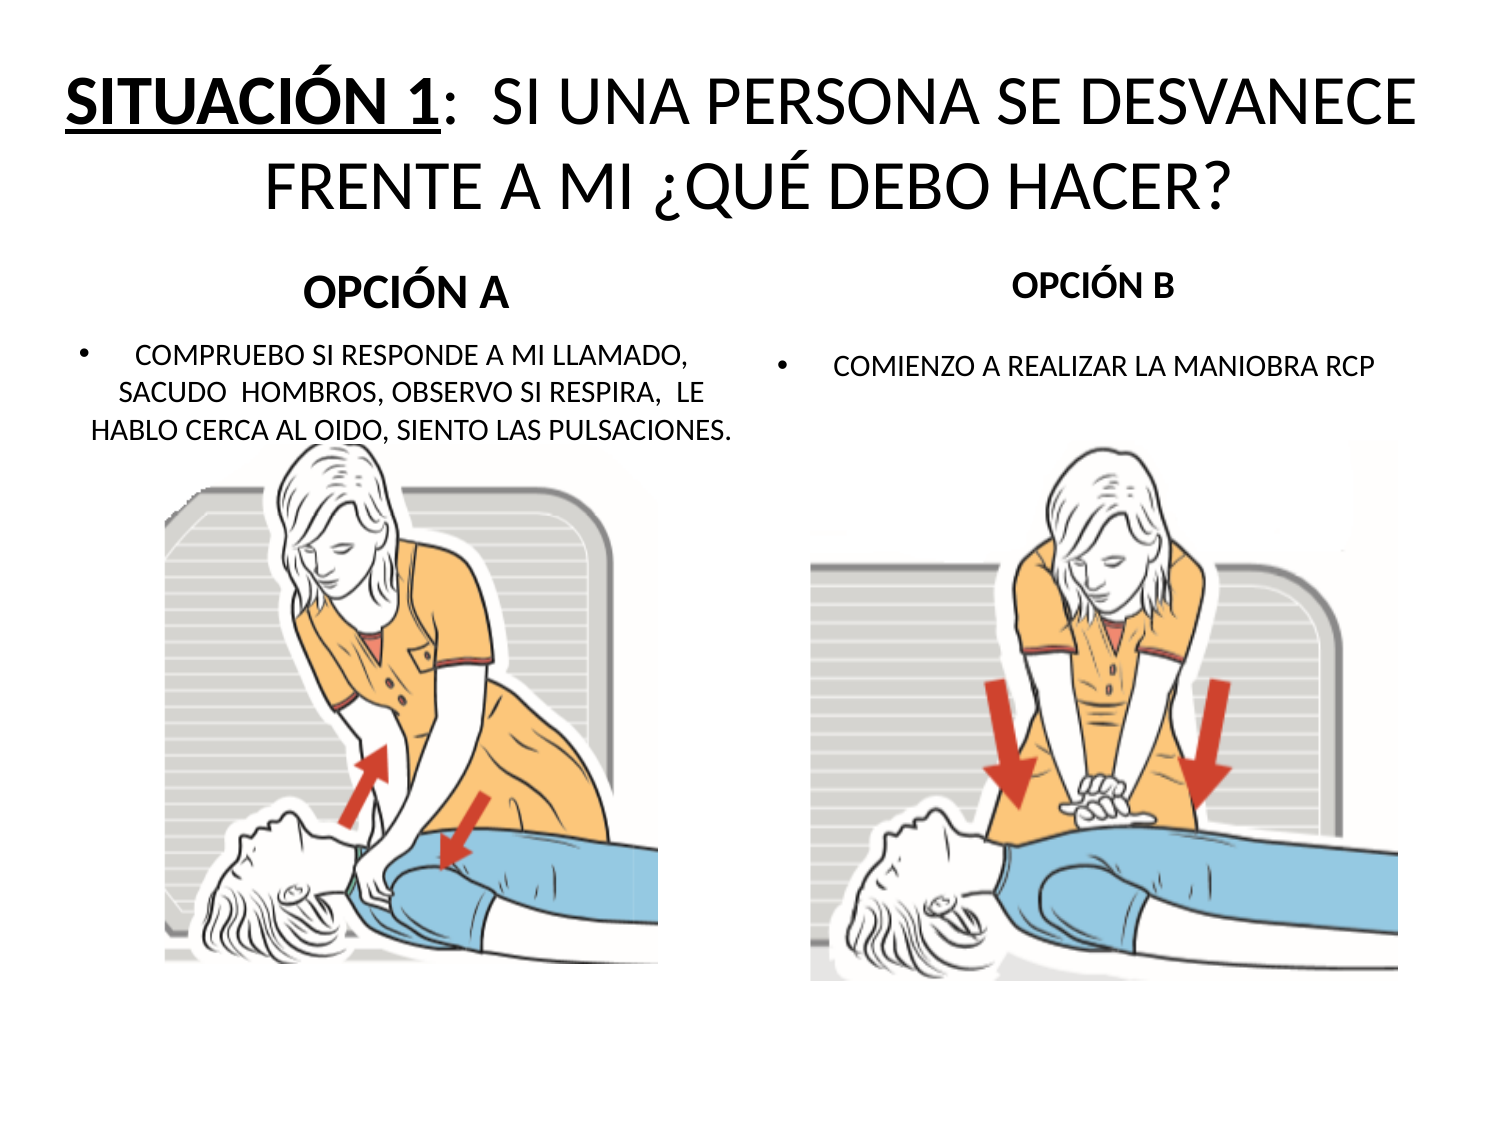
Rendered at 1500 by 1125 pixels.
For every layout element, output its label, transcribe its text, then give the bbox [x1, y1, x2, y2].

title SITUACIÓN 1: SI UNA PERSONA SE DESVANECE FRENTE A MI ¿QUÉ DEBO HACER? [41, 45, 1459, 233]
list COMIENZO A REALIZAR LA MANIOBRA RCP [761, 338, 1425, 1005]
picture [162, 444, 658, 964]
list OPCIÓN A [75, 251, 738, 326]
list COMPRUEBO SI RESPONDE A MI LLAMADO, SACUDO HOMBROS, OBSERVO SI RESPIRA, LE HABLO CERCA AL OIDO, SIENTO LAS PULSACIONES. [17, 326, 750, 1005]
list OPCIÓN B [761, 251, 1425, 315]
picture [808, 426, 1398, 982]
